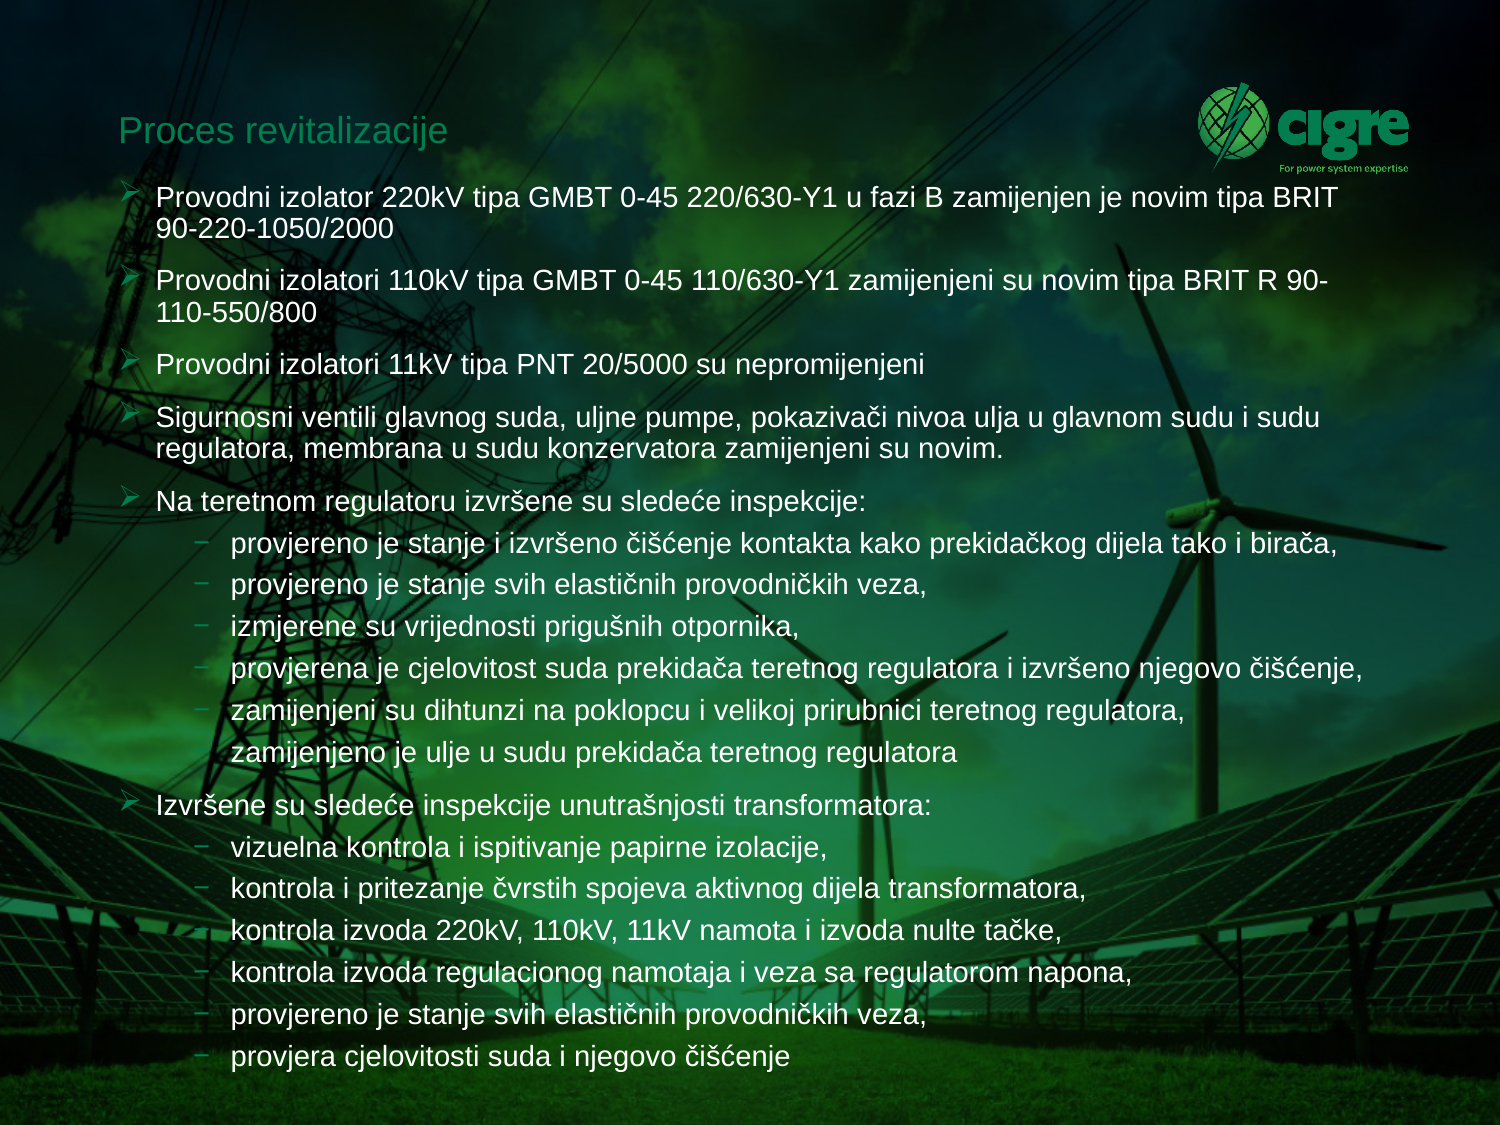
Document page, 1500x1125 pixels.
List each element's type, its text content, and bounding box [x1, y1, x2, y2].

list Provodni izolator 220kV tipa GMBT 0-45 220/630-Y1 u fazi B zamijenjen je novim tipa BRIT 90-220-1050/2000 Provodni izolatori 110kV tipa GMBT 0-45 110/630-Y1 zamijenjeni su novim tipa BRIT R 90-110-550/800 Provodni izolatori 11kV tipa PNT 20/5000 su nepromijenjeni Sigurnosni ventili glavnog suda, uljne pumpe, pokazivači nivoa ulja u glavnom sudu i sudu regulatora, membrana u sudu konzervatora zamijenjeni su novim. Na teretnom regulatoru izvršene su sledeće inspekcije: provjereno je stanje i izvršeno čišćenje kontakta kako prekidačkog dijela tako i birača, provjereno je stanje svih elastičnih provodničkih veza, izmjerene su vrijednosti prigušnih otpornika, provjerena je cjelovitost suda prekidača teretnog regulatora i izvršeno njegovo čišćenje, zamijenjeni su dihtunzi na poklopcu i velikoj prirubnici teretnog regulatora, zamijenjeno je ulje u sudu prekidača teretnog regulatora Izvršene su sledeće inspekcije unutrašnjosti transformatora: vizuelna kontrola i ispitivanje papirne izolacije, kontrola i pritezanje čvrstih spojeva aktivnog dijela transformatora, kontrola izvoda 220kV, 110kV, 11kV namota i izvoda nulte tačke, kontrola izvoda regulacionog namotaja i veza sa regulatorom napona, provjereno je stanje svih elastičnih provodničkih veza, provjera cjelovitosti suda i njegovo čišćenje [103, 174, 1397, 1088]
picture [0, 0, 1500, 1125]
title Proces revitalizacije [103, 87, 1397, 174]
